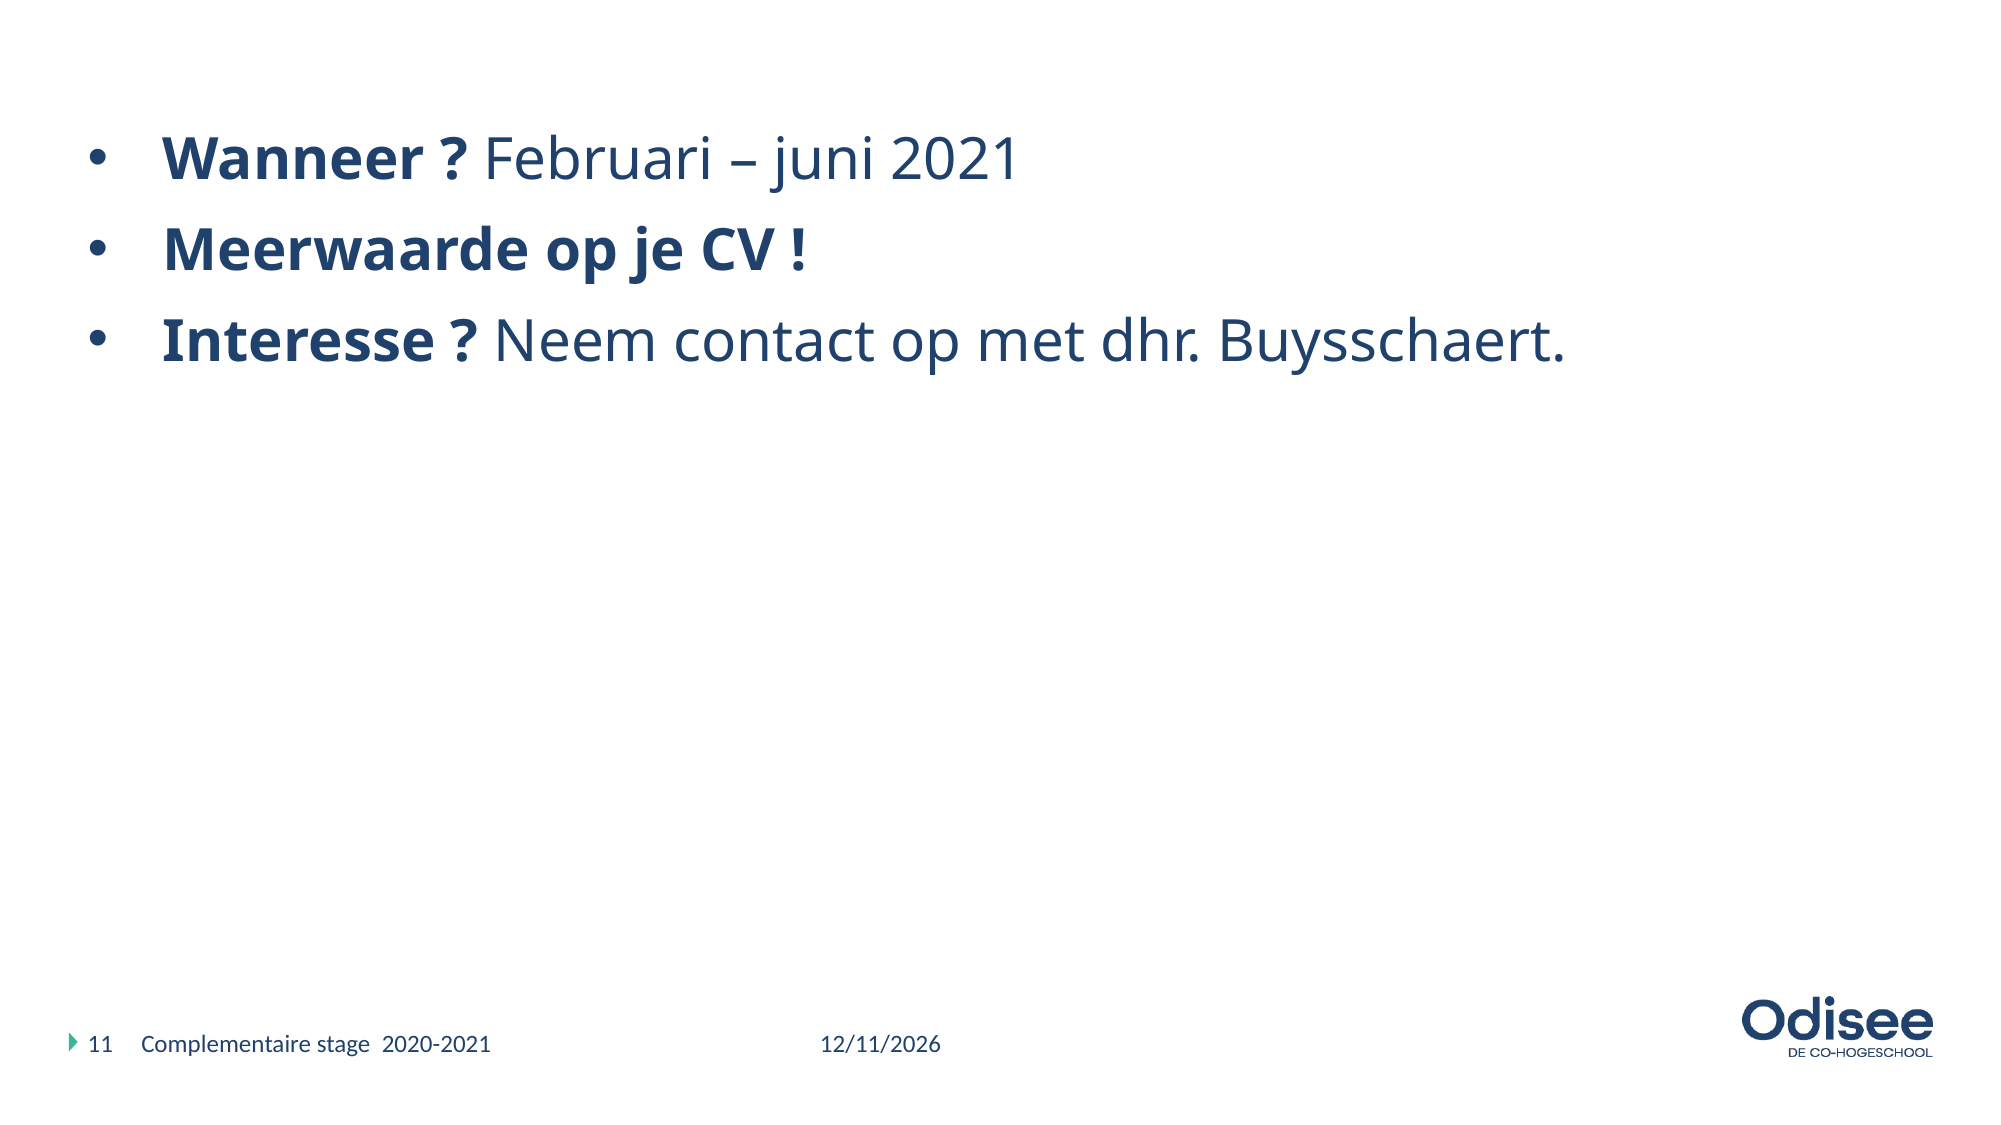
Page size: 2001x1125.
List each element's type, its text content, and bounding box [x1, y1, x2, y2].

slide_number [819, 1027, 1270, 1088]
picture [1742, 996, 1933, 1057]
list Wanneer ? Februari – juni 2021 Meerwaarde op je CV ! Interesse ? Neem contact op met dhr. Buysschaert. [87, 121, 1762, 951]
slide_number 11 [87, 1027, 135, 1088]
footer Complementaire stage 2020-2021 [141, 1027, 817, 1088]
